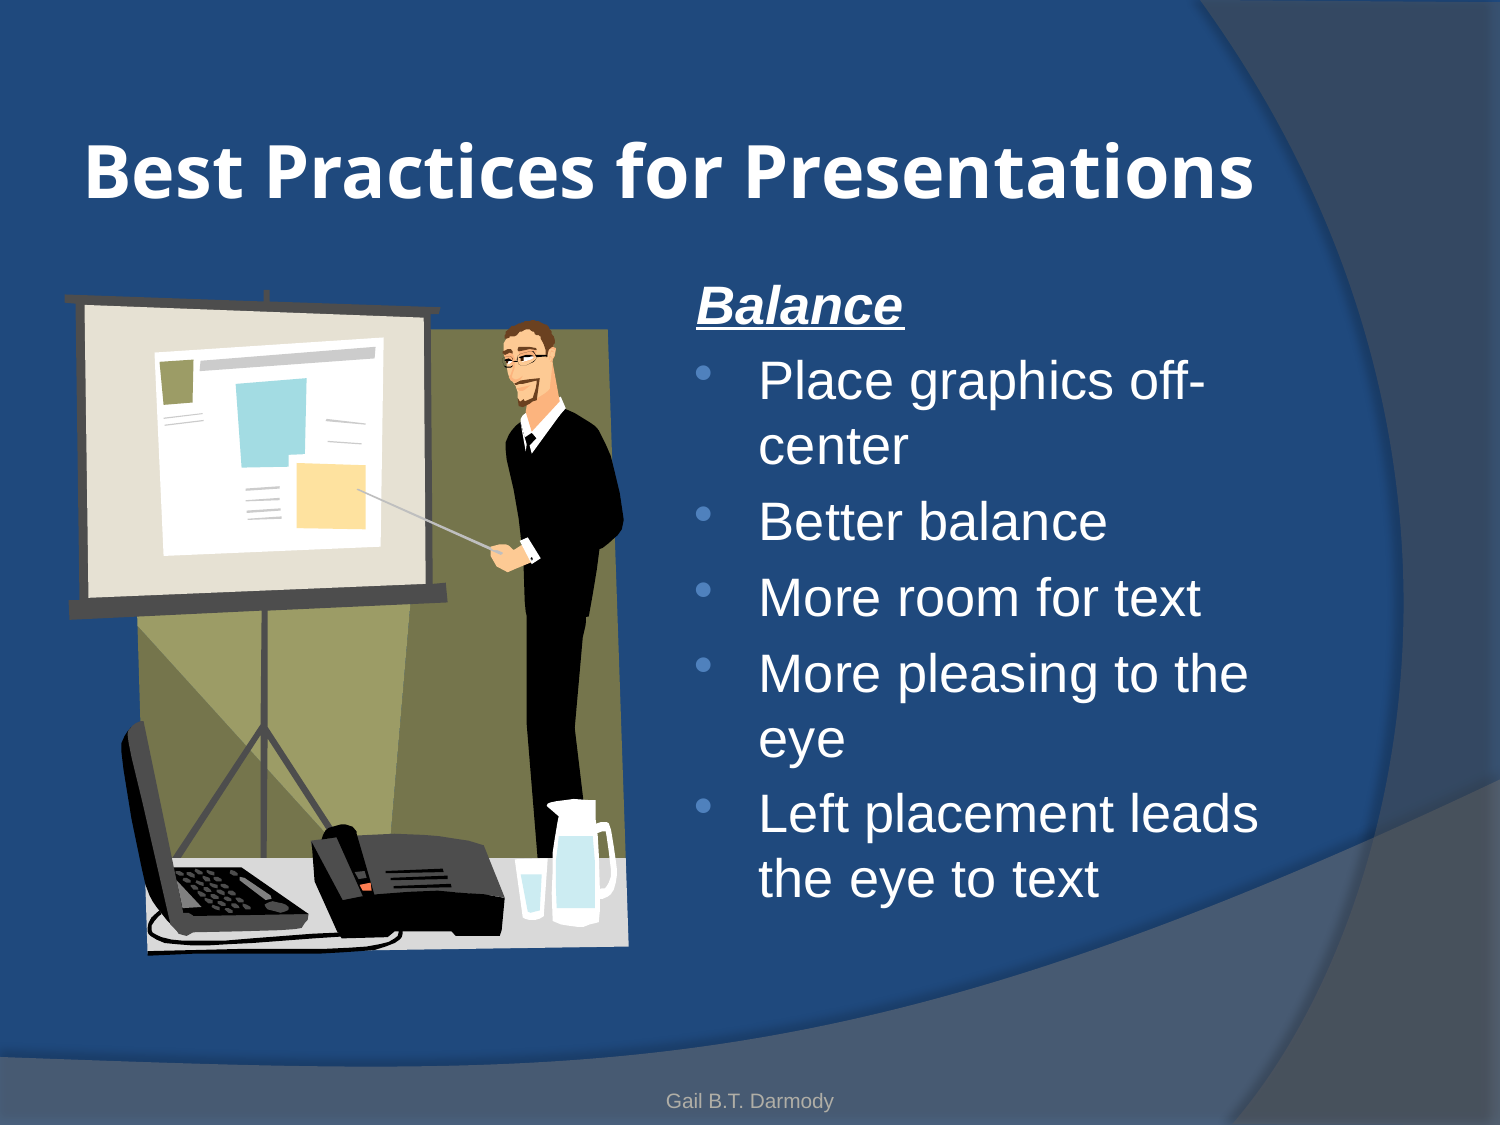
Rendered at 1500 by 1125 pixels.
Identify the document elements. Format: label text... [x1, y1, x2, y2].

title Best Practices for Presentations [74, 74, 1301, 263]
picture [62, 287, 631, 959]
list Balance Place graphics off-center Better balance More room for text More pleasing to the eye Left placement leads the eye to text [674, 262, 1326, 1006]
footer Gail B.T. Darmody [512, 1053, 988, 1114]
